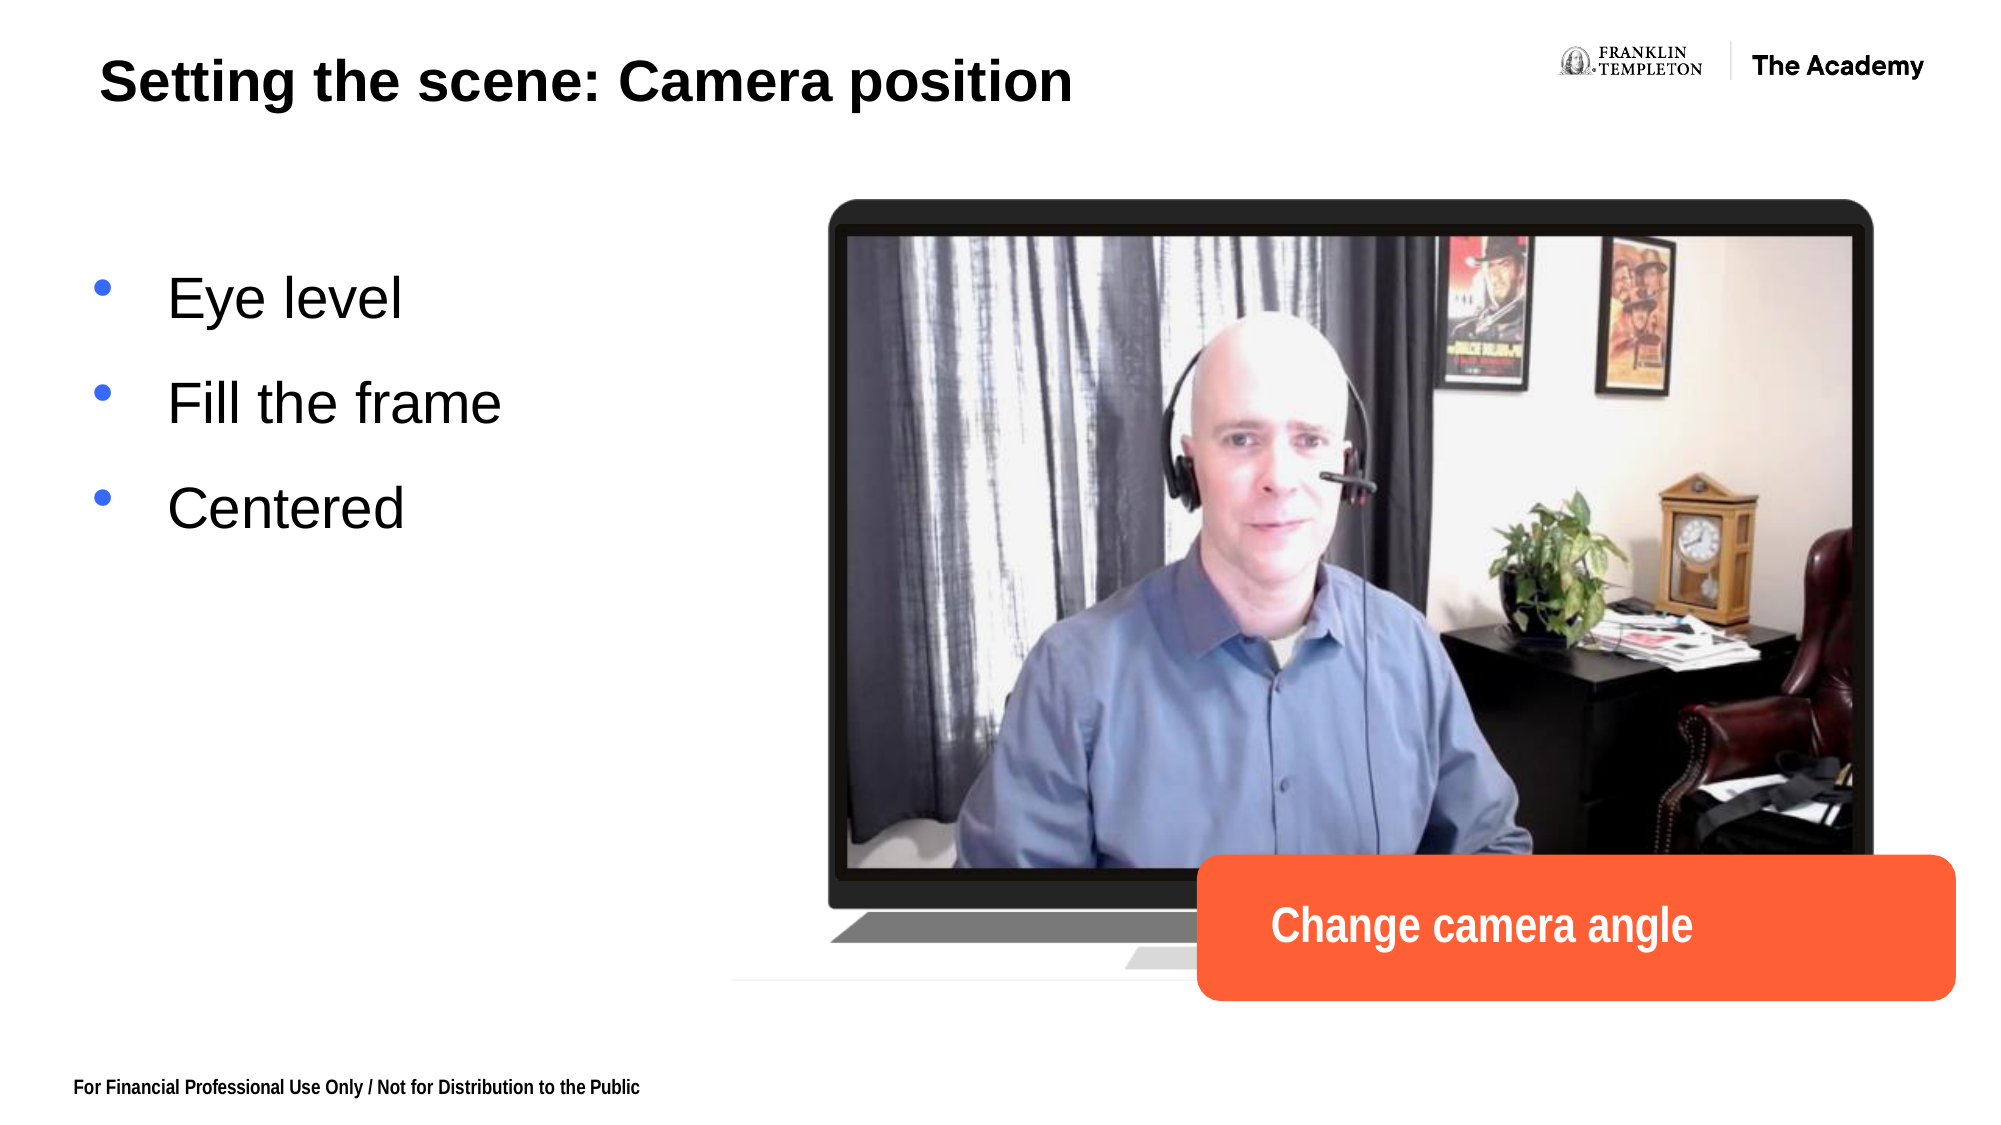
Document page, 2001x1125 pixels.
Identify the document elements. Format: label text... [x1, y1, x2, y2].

title Setting the scene: Camera position [72, 29, 1498, 232]
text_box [731, 199, 1957, 1002]
text_box Eye level Fill the frame Centered [89, 231, 507, 541]
footer For Financial Professional Use Only / Not for Distribution to the Public [71, 1061, 645, 1125]
picture [1557, 41, 1924, 80]
